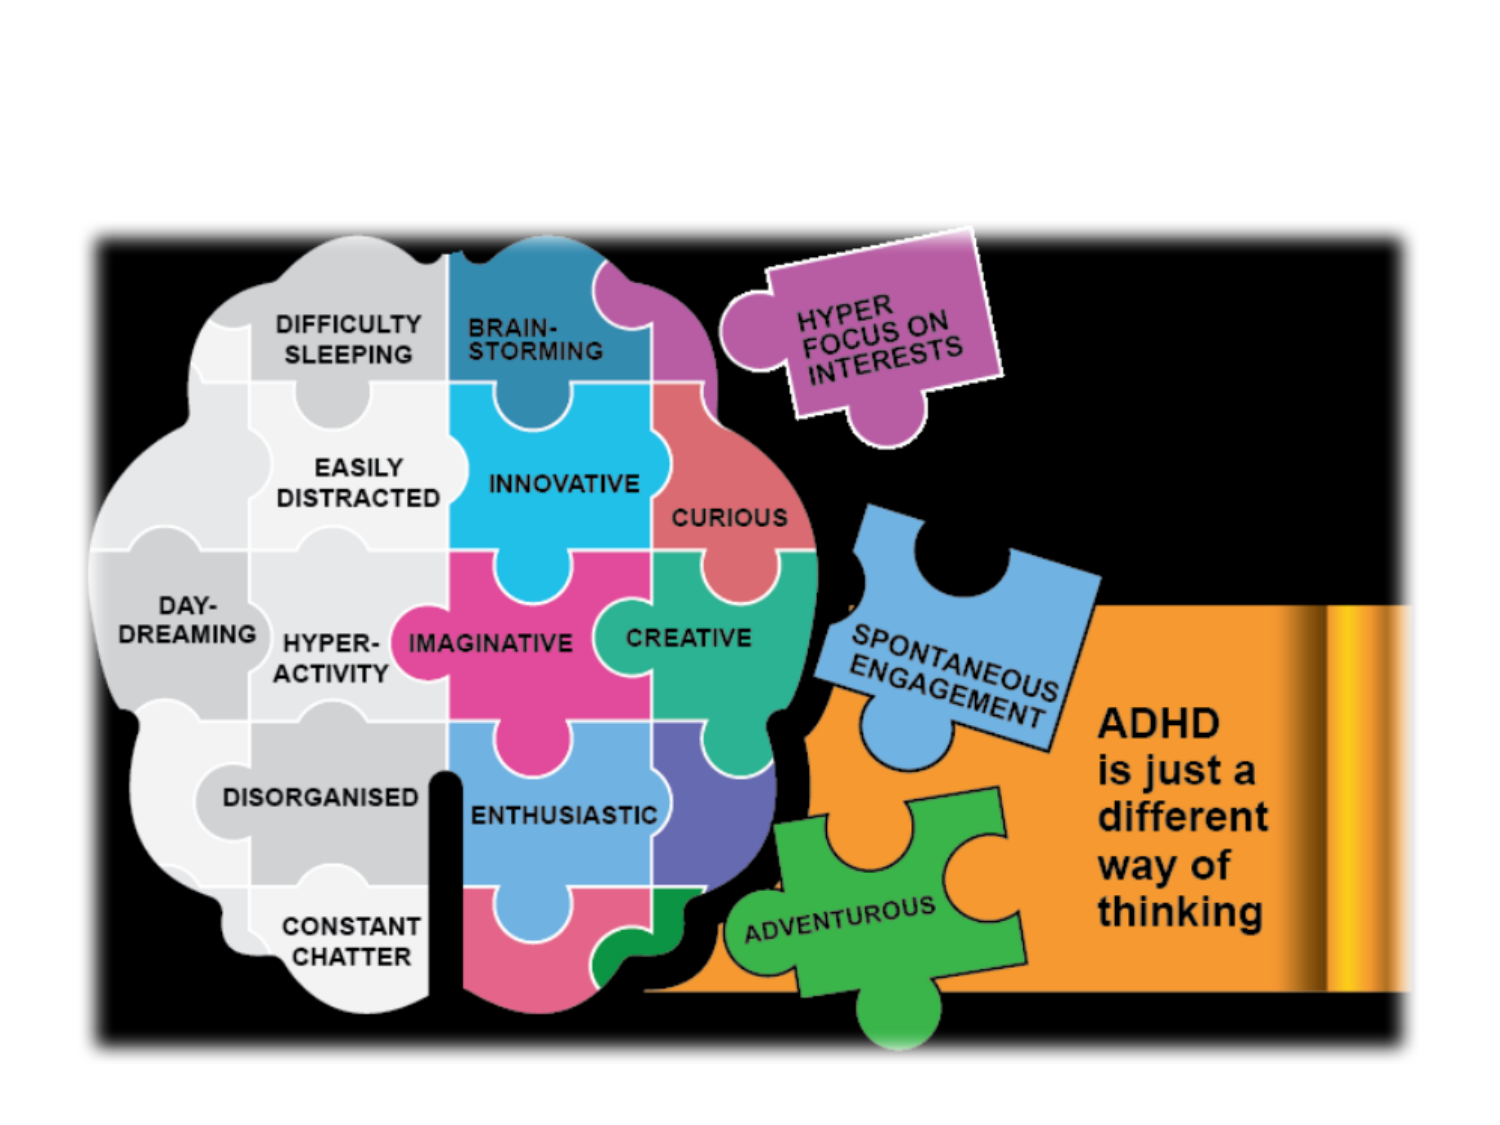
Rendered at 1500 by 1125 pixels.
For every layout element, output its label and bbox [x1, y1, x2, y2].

list [78, 220, 1419, 1064]
